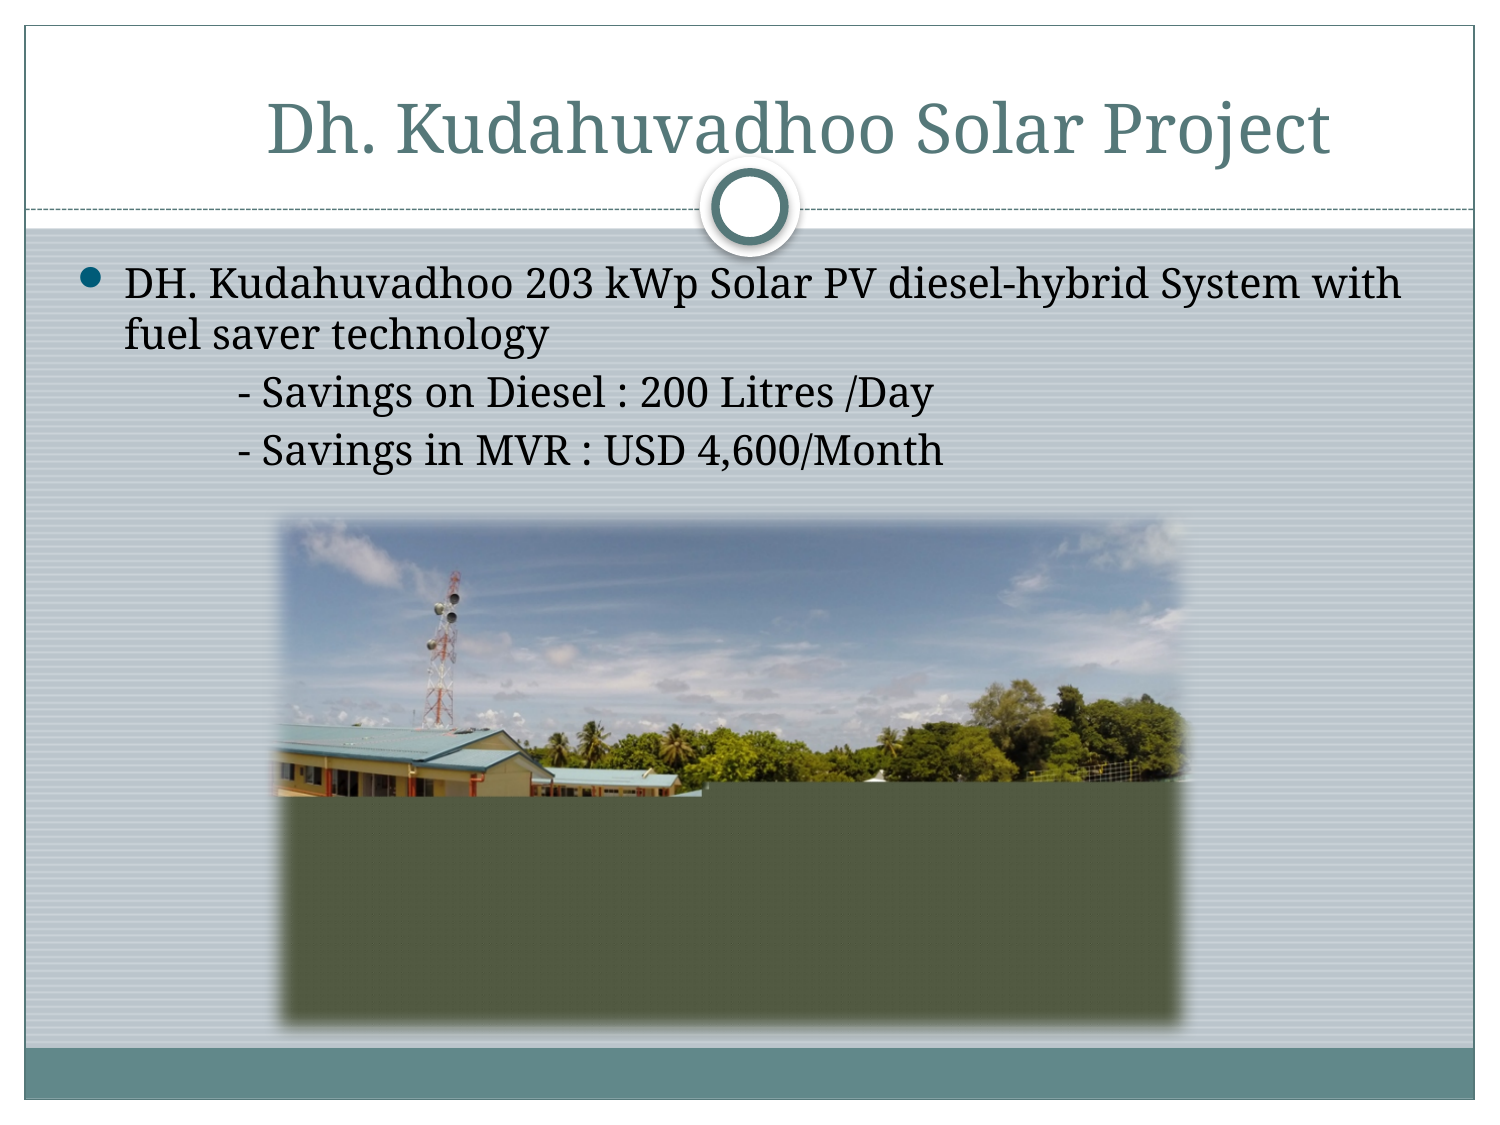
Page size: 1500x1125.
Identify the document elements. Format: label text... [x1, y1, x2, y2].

title Dh. Kudahuvadhoo Solar Project [99, 50, 1500, 175]
picture [262, 503, 1201, 1045]
list DH. Kudahuvadhoo 203 kWp Solar PV diesel-hybrid System with fuel saver technology - Savings on Diesel : 200 Litres /Day - Savings in MVR : USD 4,600/Month [62, 249, 1458, 1000]
